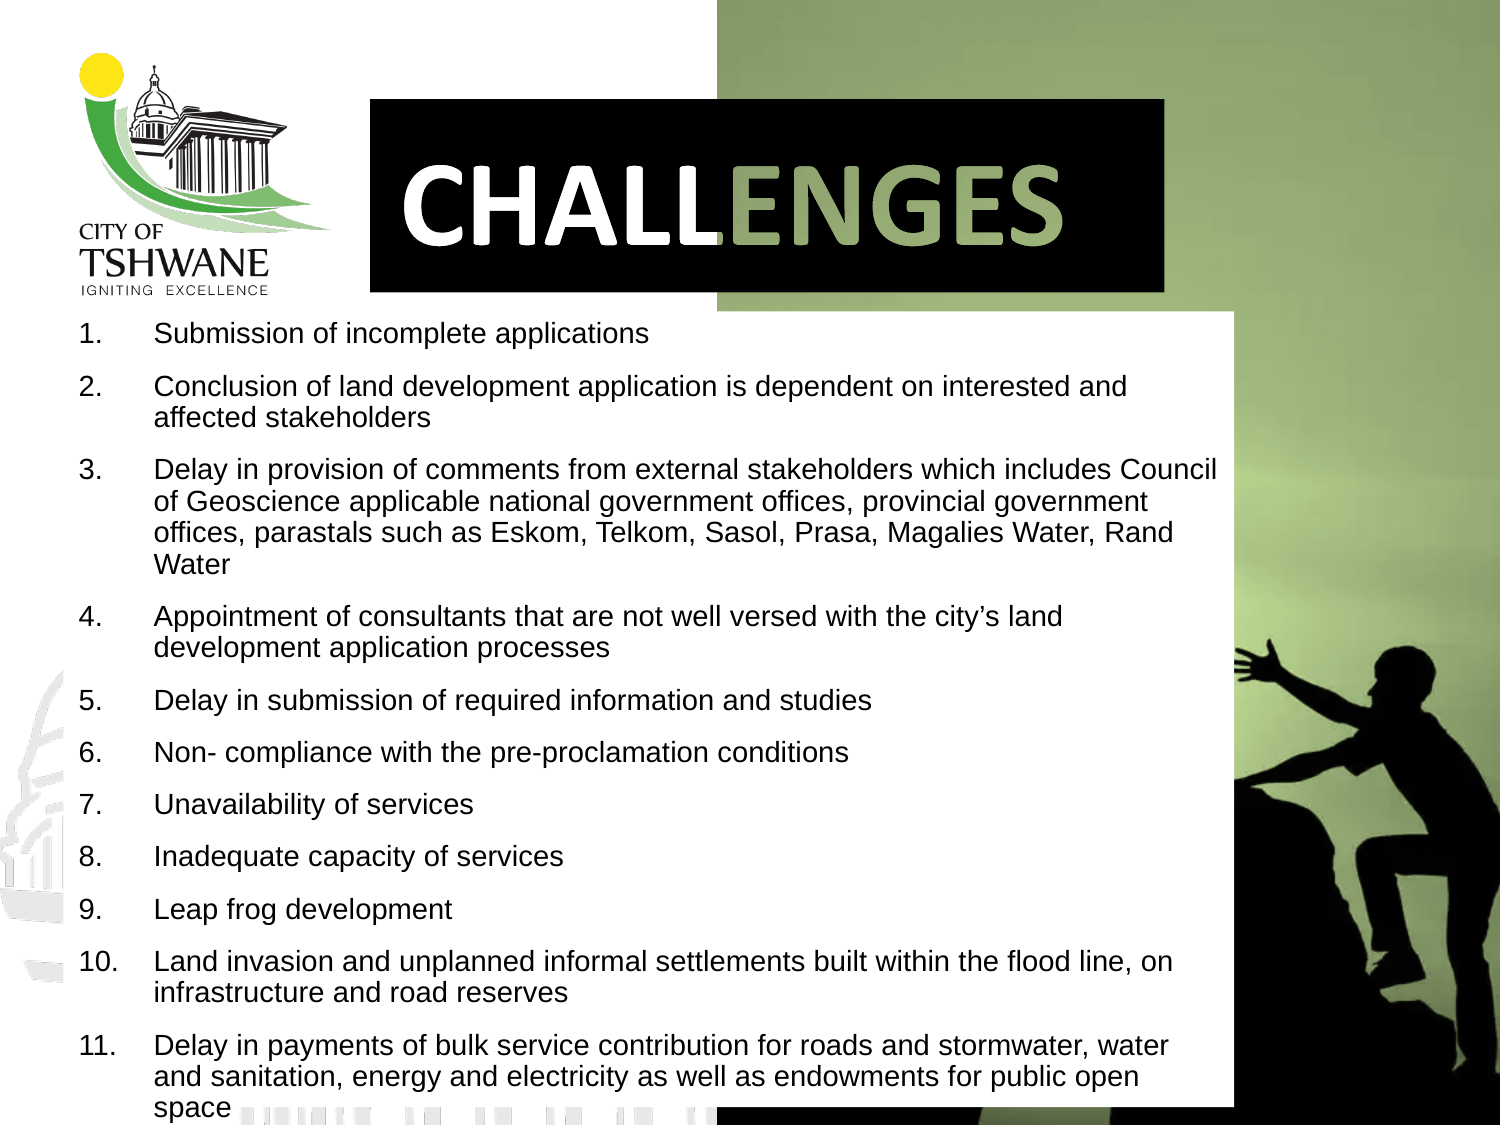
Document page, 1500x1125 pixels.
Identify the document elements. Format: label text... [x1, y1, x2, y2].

text_box [370, 99, 711, 293]
text_box Submission of incomplete applications Conclusion of land development application is dependent on interested and affected stakeholders Delay in provision of comments from external stakeholders which includes Council of Geoscience applicable national government offices, provincial government offices, parastals such as Eskom, Telkom, Sasol, Prasa, Magalies Water, Rand Water Appointment of consultants that are not well versed with the city’s land development application processes Delay in submission of required information and studies Non- compliance with the pre-proclamation conditions Unavailability of services Inadequate capacity of services Leap frog development Land invasion and unplanned informal settlements built within the flood line, on infrastructure and road reserves Delay in payments of bulk service contribution for roads and stormwater, water and sanitation, energy and electricity as well as endowments for public open space [63, 311, 711, 1108]
picture [716, 0, 1500, 1125]
